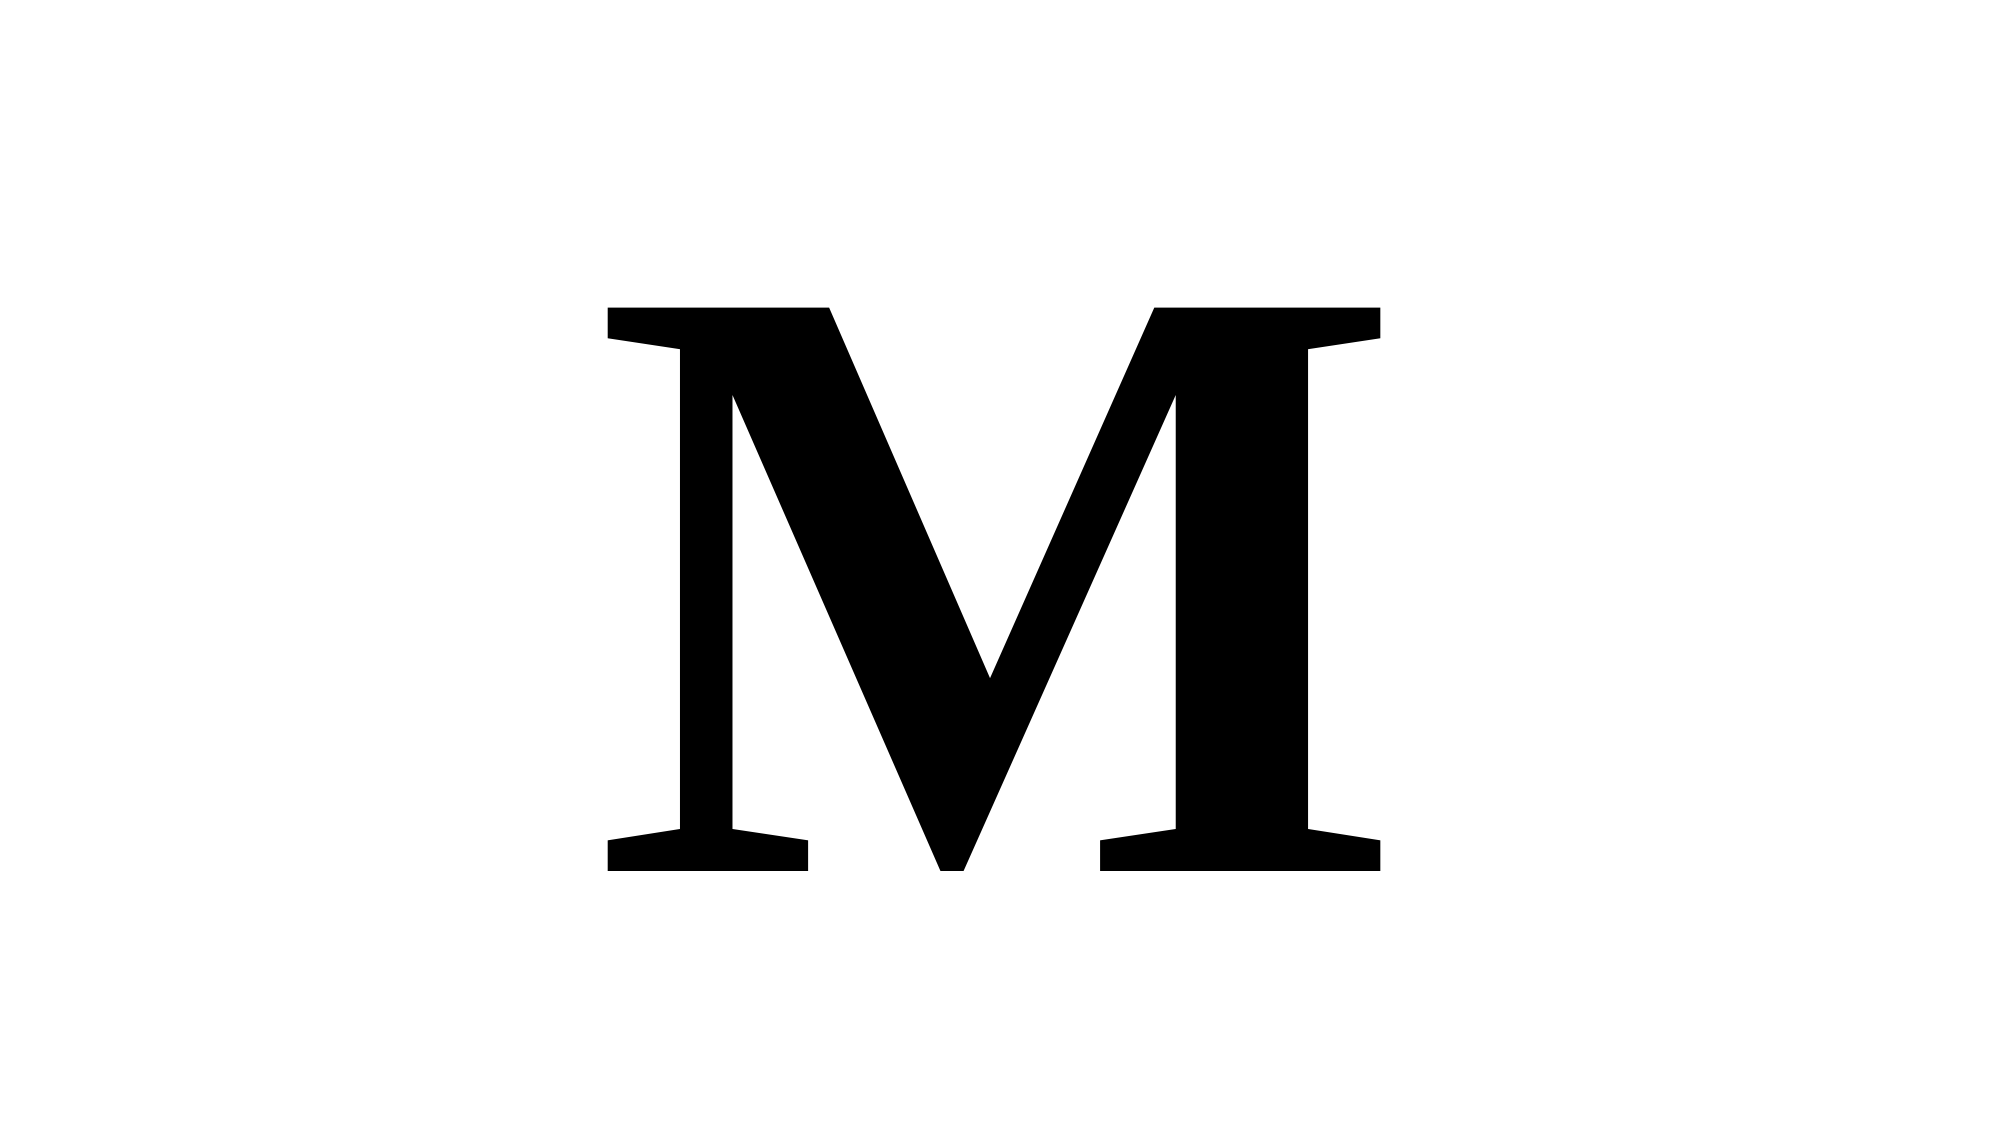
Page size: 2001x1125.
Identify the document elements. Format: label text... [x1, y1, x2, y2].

list M [0, 120, 2000, 995]
